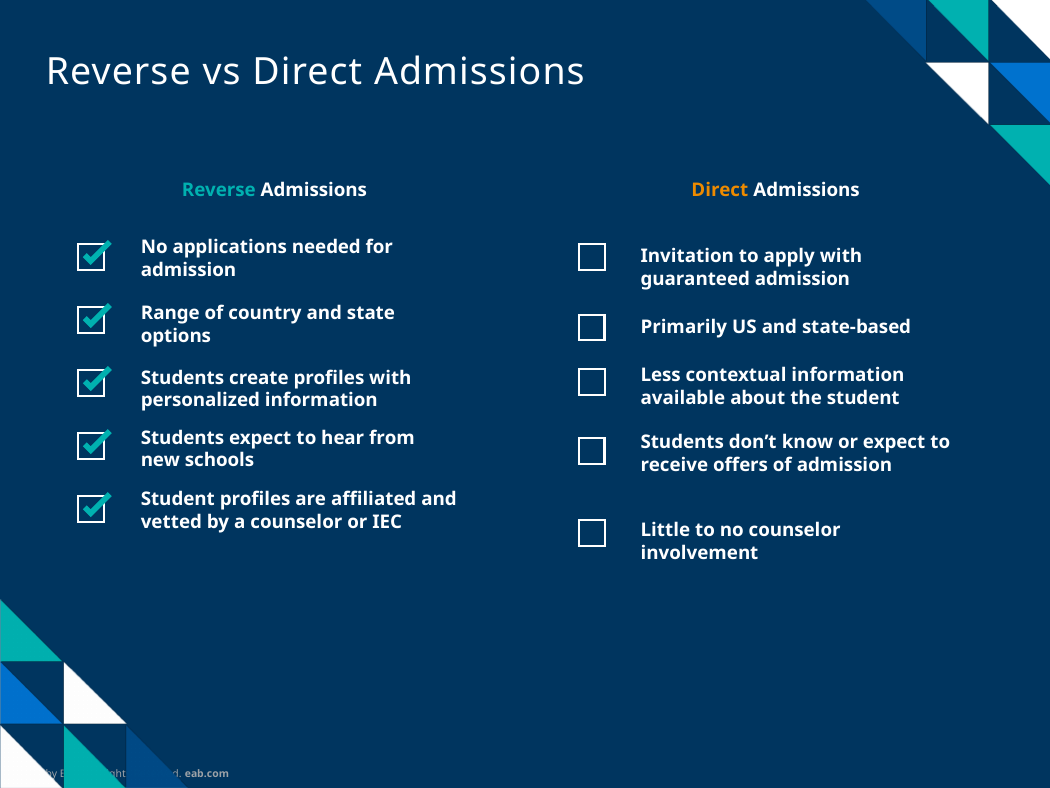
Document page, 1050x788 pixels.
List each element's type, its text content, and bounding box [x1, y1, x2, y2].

picture [864, 0, 1050, 187]
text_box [578, 177, 958, 498]
text_box [578, 519, 606, 547]
text_box [0, 0, 864, 99]
text_box Little to no counselor involvement [640, 518, 958, 564]
title Reverse vs Direct Admissions [45, 50, 686, 93]
picture [0, 599, 188, 788]
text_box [77, 177, 458, 556]
